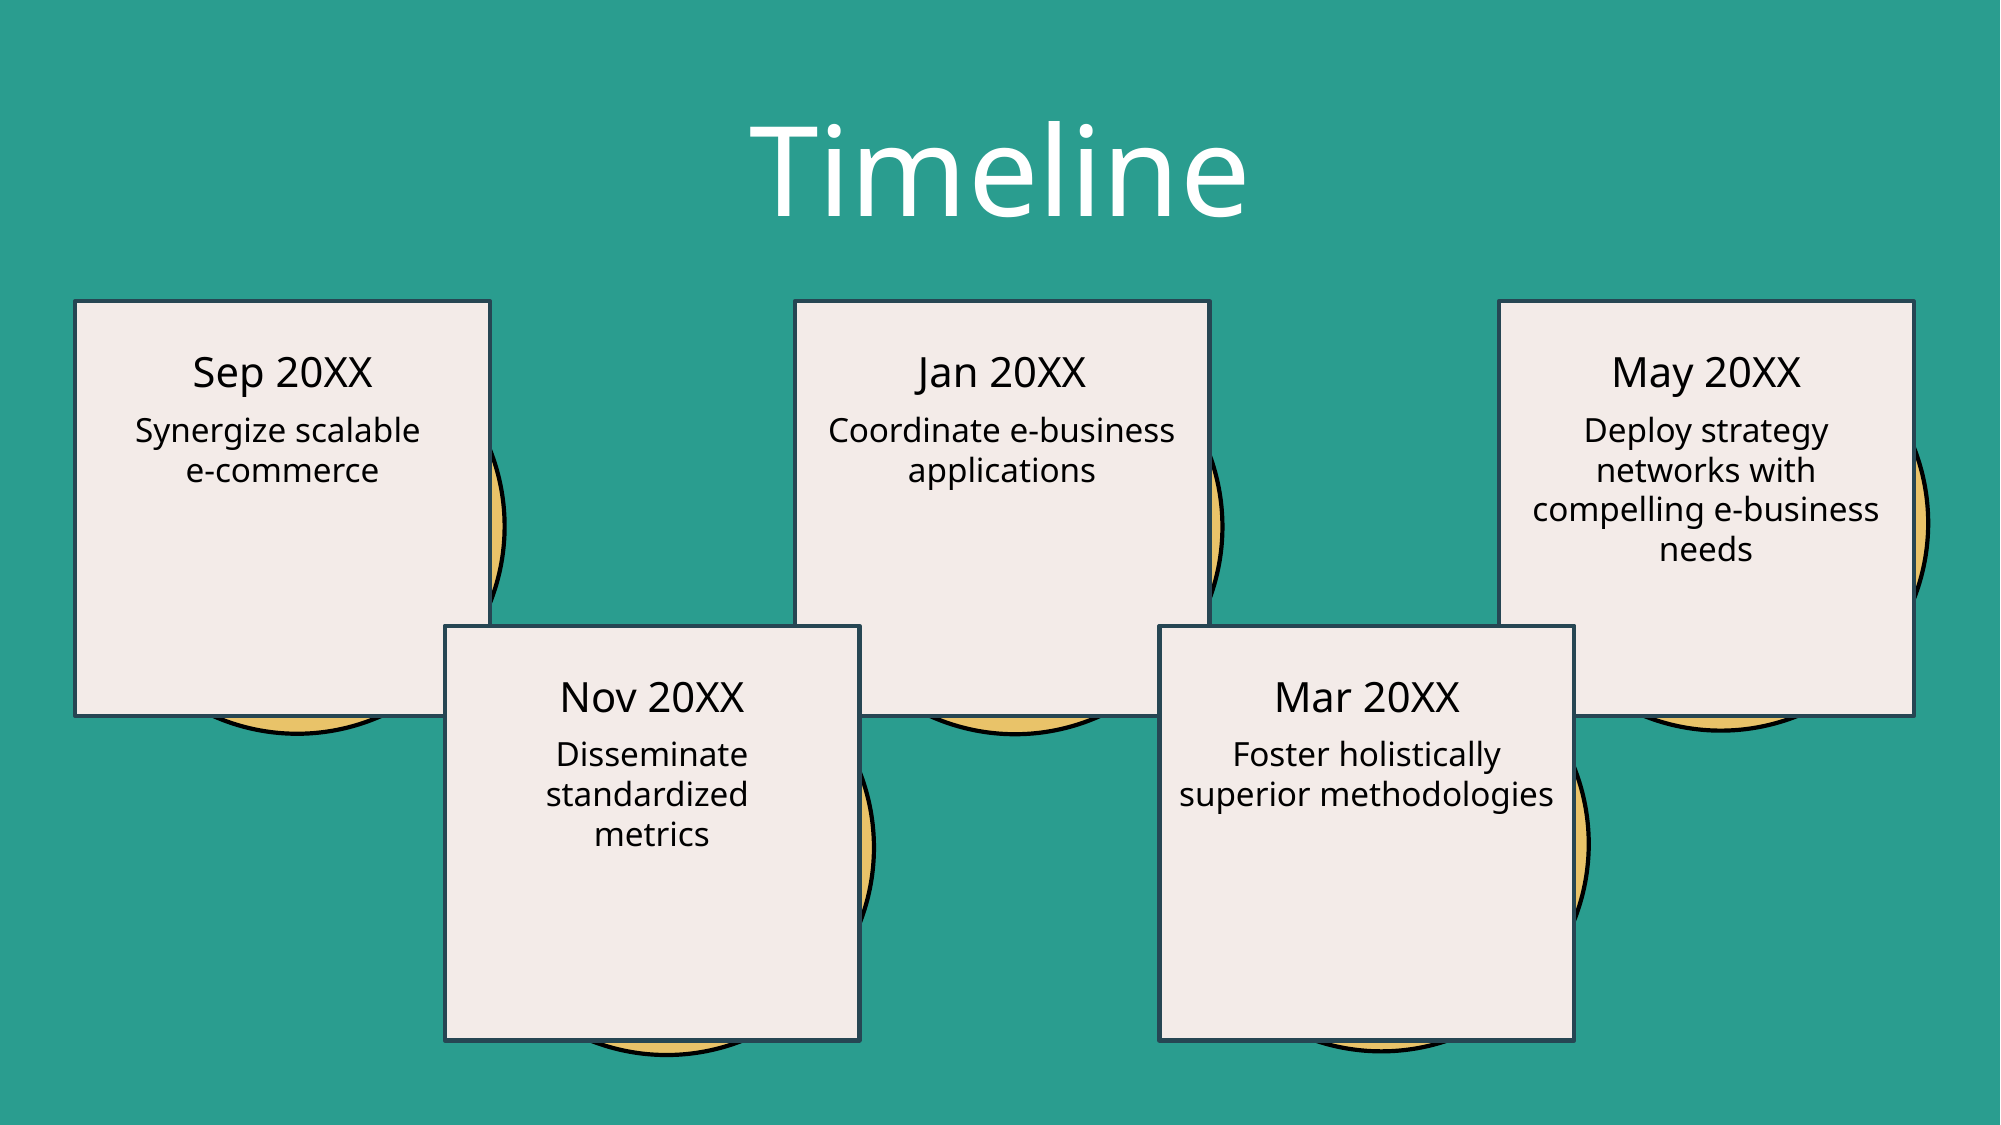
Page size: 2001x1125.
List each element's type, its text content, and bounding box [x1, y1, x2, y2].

list Sep 20XX Synergize scalable e-commerce [73, 299, 492, 718]
list Jan 20XX Coordinate e-business applications [793, 299, 1212, 718]
list Nov 20XX Disseminate standardized metrics [443, 624, 862, 1043]
title Timeline [187, 83, 1813, 251]
list Mar 20XX Foster holistically superior methodologies [1157, 624, 1576, 1043]
list May 20XX Deploy strategy networks with compelling e-business needs [1497, 299, 1916, 718]
